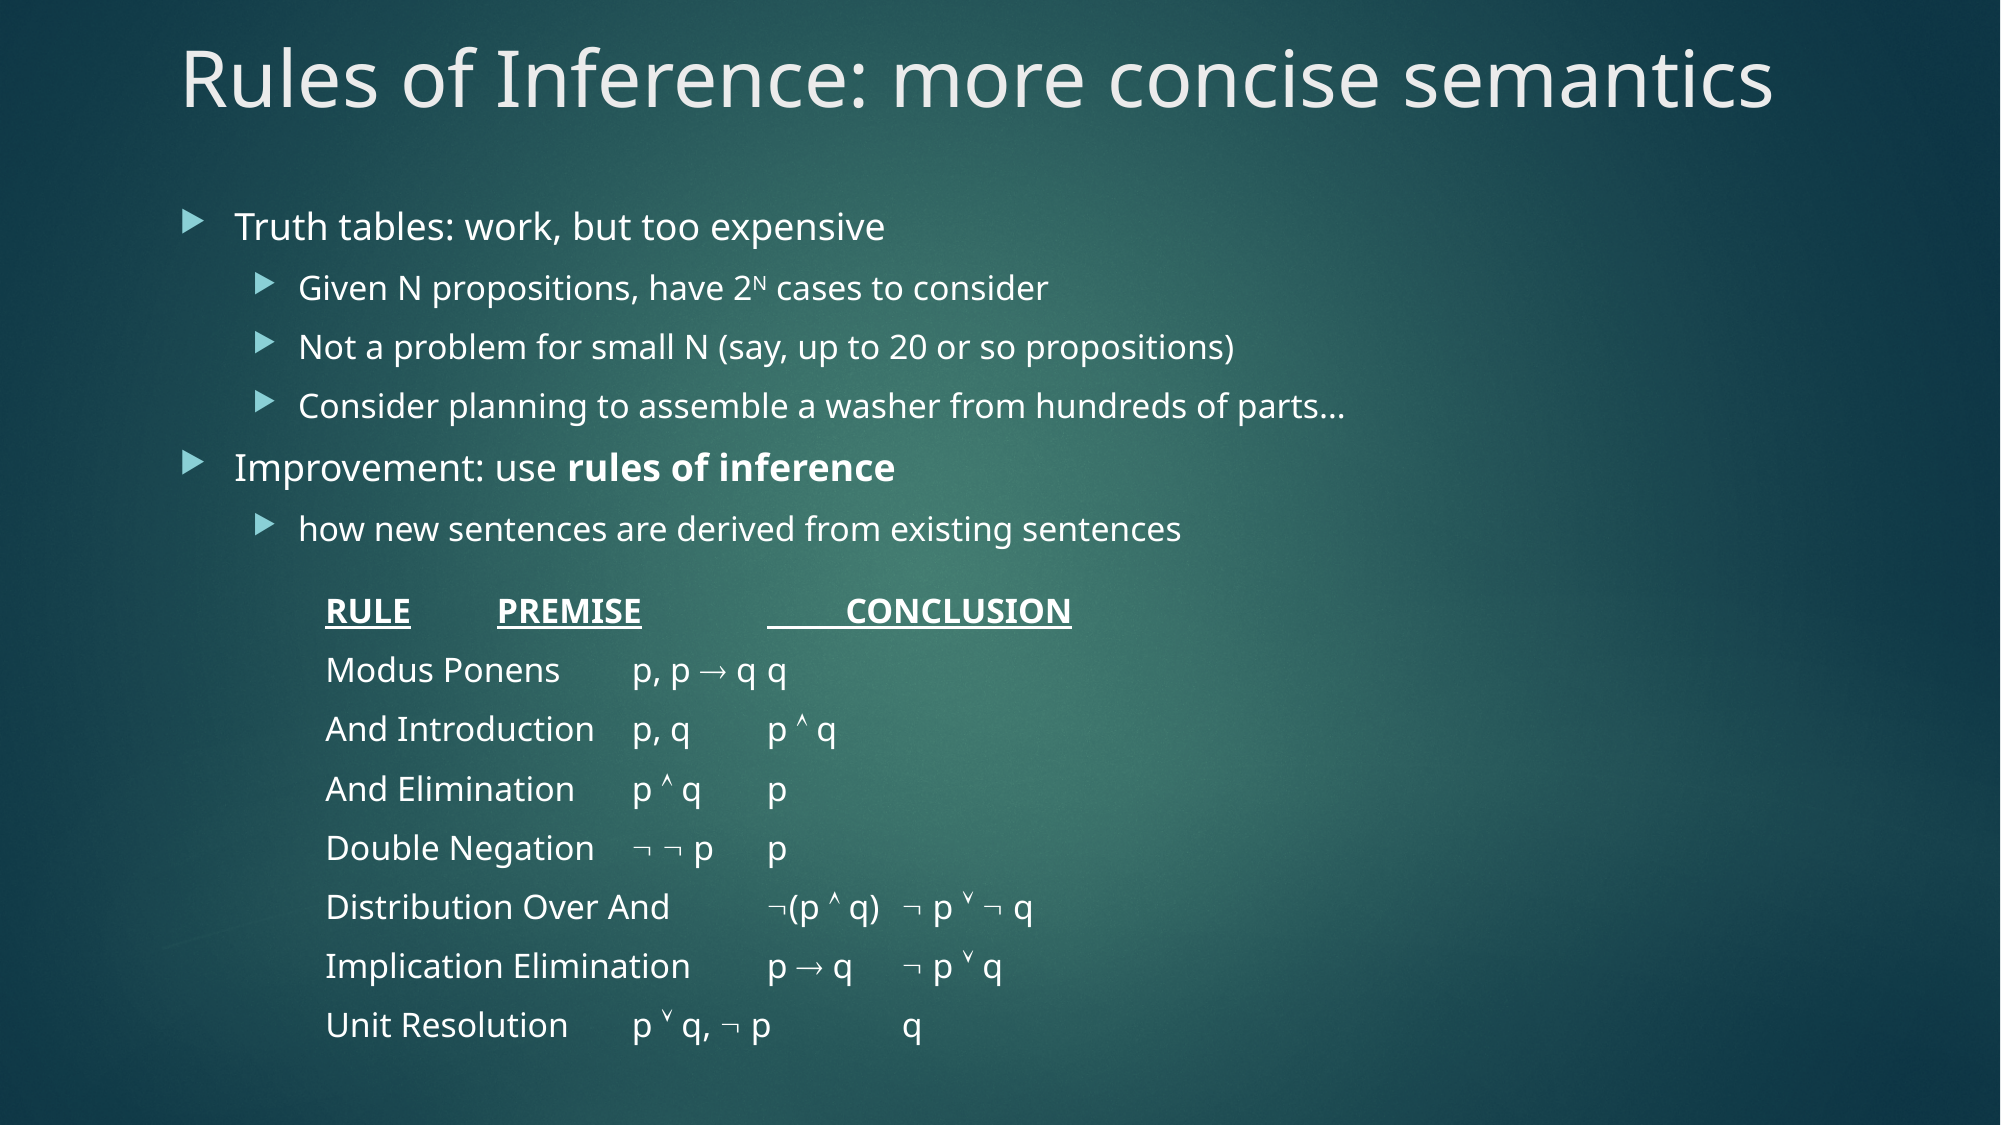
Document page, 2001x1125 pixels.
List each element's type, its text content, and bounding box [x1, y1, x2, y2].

title Rules of Inference: more concise semantics [164, 21, 1901, 209]
list Truth tables: work, but too expensive Given N propositions, have 2N cases to consider Not a problem for small N (say, up to 20 or so propositions) Consider planning to assemble a washer from hundreds of parts… Improvement: use rules of inference how new sentences are derived from existing sentences RULE PREMISE CONCLUSION Modus Ponens p, p  q q And Introduction p, q p  q And Elimination p  q p Double Negation   p p Distribution Over And (p  q)  p   q Implication Elimination p  q  p  q Unit Resolution p  q,  p q [164, 195, 1811, 1061]
